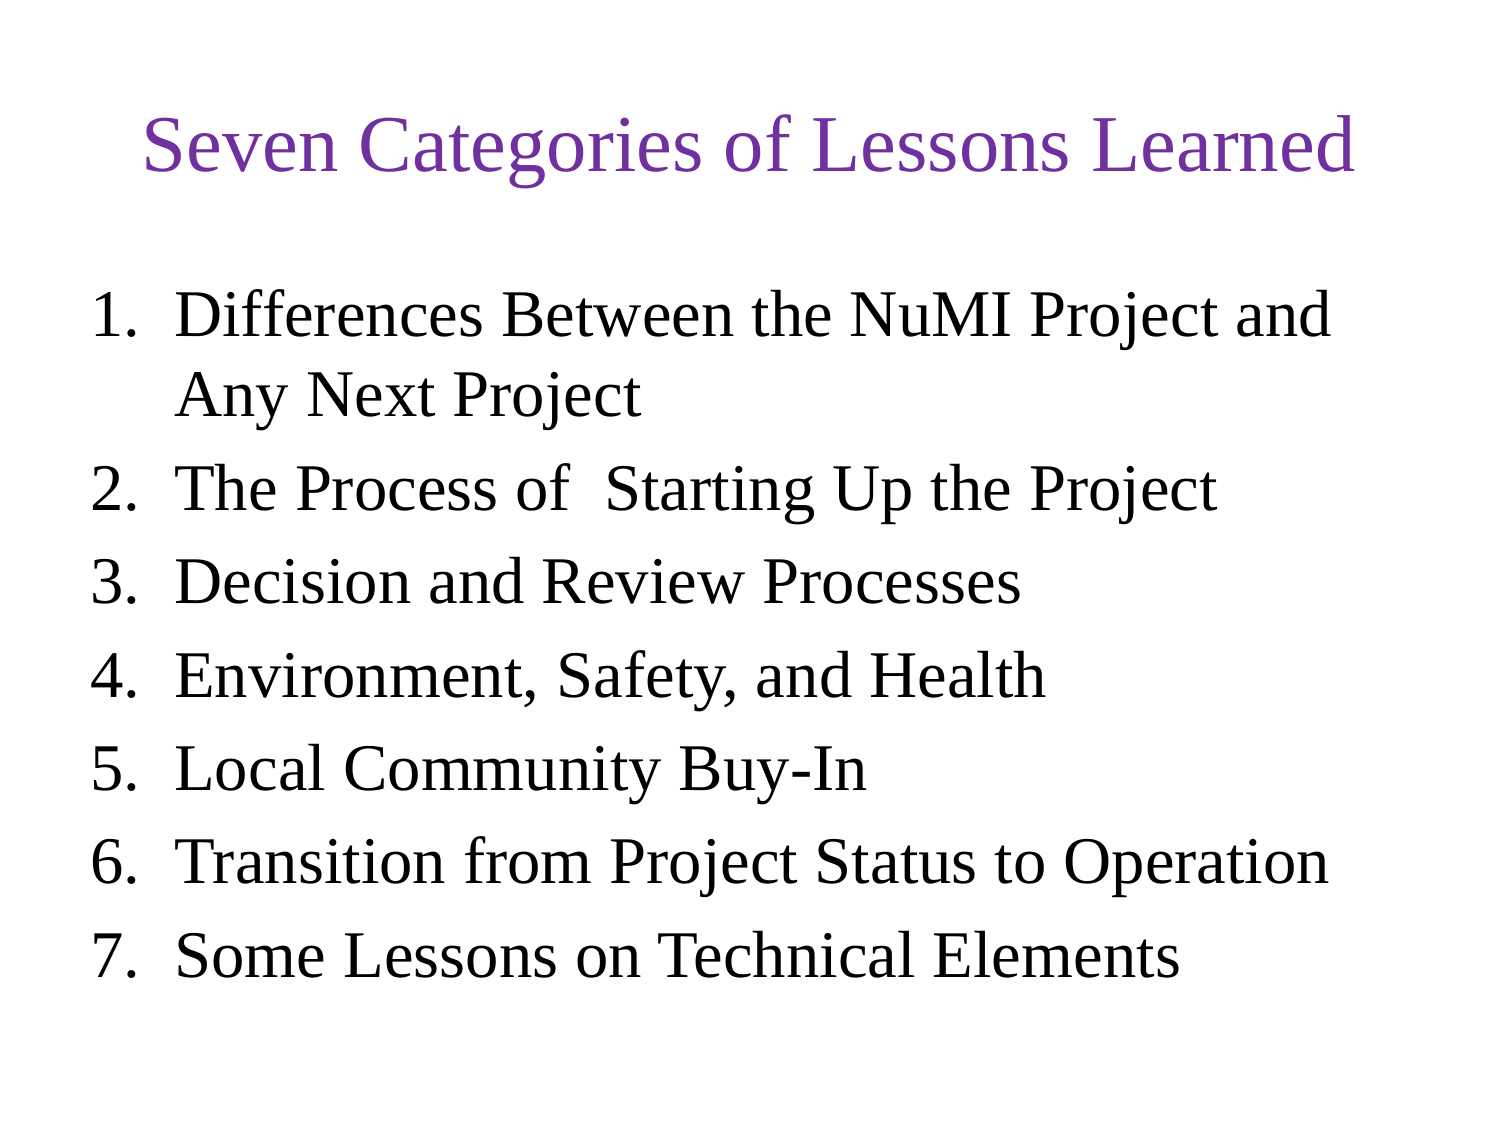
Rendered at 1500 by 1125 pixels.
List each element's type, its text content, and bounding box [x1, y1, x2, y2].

list Differences Between the NuMI Project and Any Next Project The Process of Starting Up the Project Decision and Review Processes Environment, Safety, and Health Local Community Buy-In Transition from Project Status to Operation Some Lessons on Technical Elements [75, 262, 1425, 1005]
title Seven Categories of Lessons Learned [75, 45, 1425, 233]
